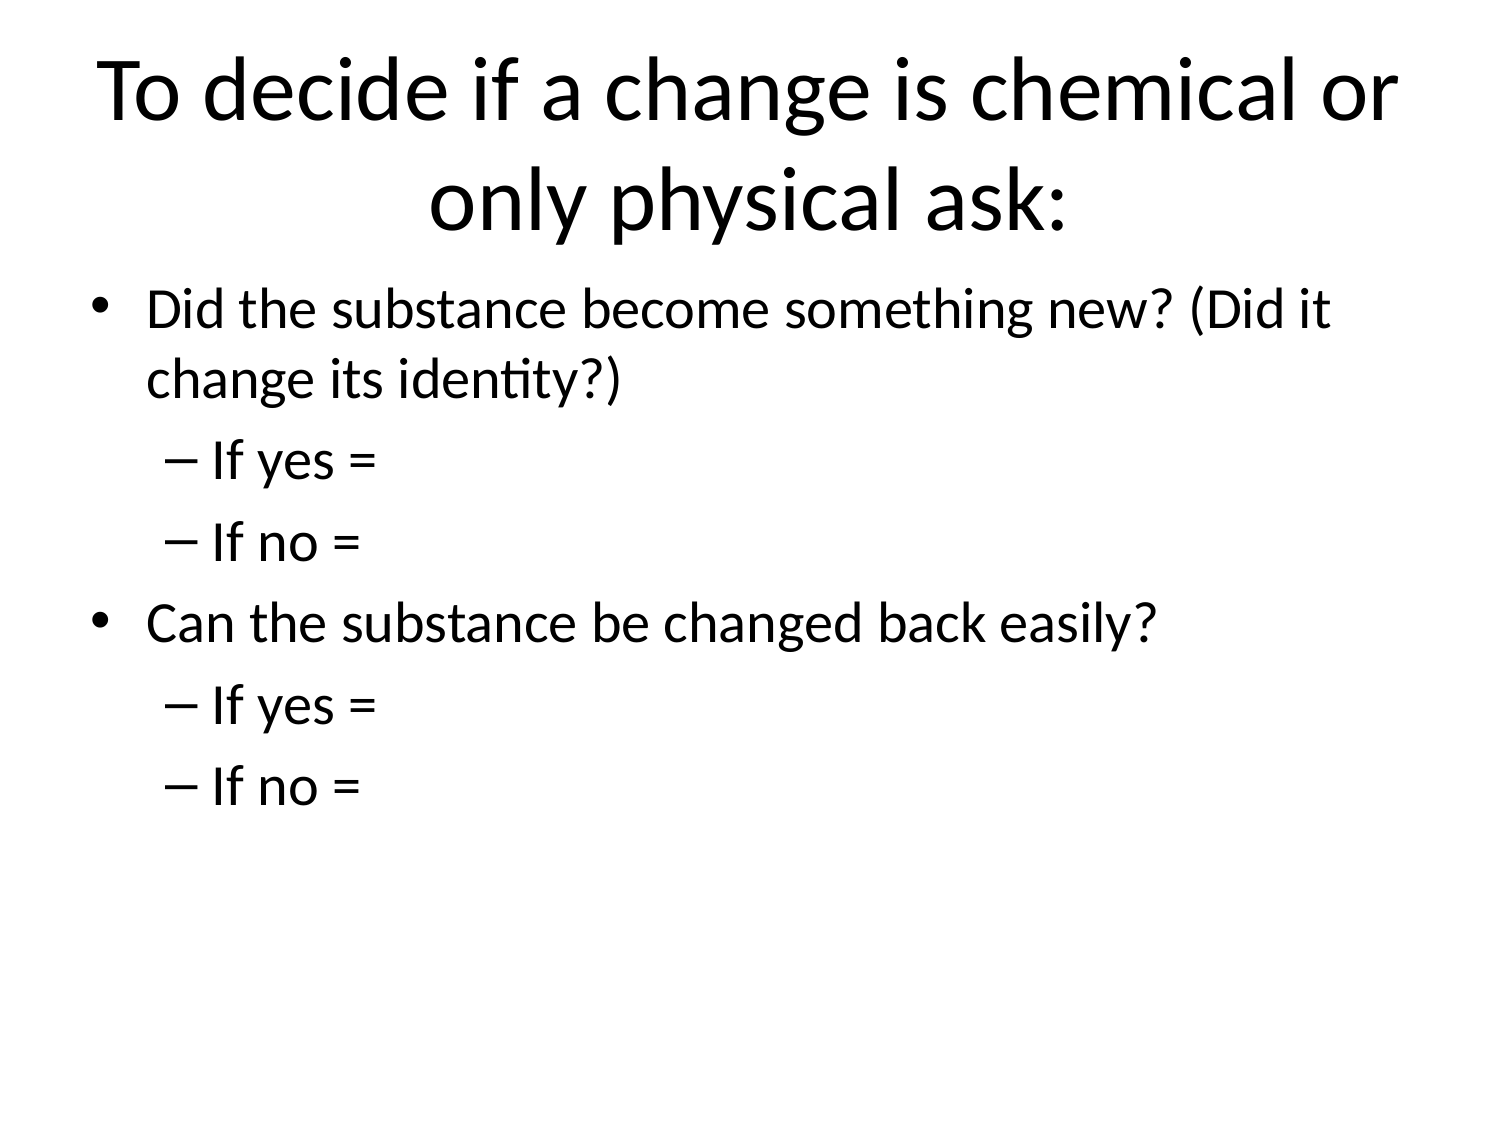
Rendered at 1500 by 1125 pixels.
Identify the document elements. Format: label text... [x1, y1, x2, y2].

list Did the substance become something new? (Did it change its identity?) If yes = If no = Can the substance be changed back easily? If yes = If no = [75, 262, 1425, 1005]
title To decide if a change is chemical or only physical ask: [75, 45, 1425, 233]
